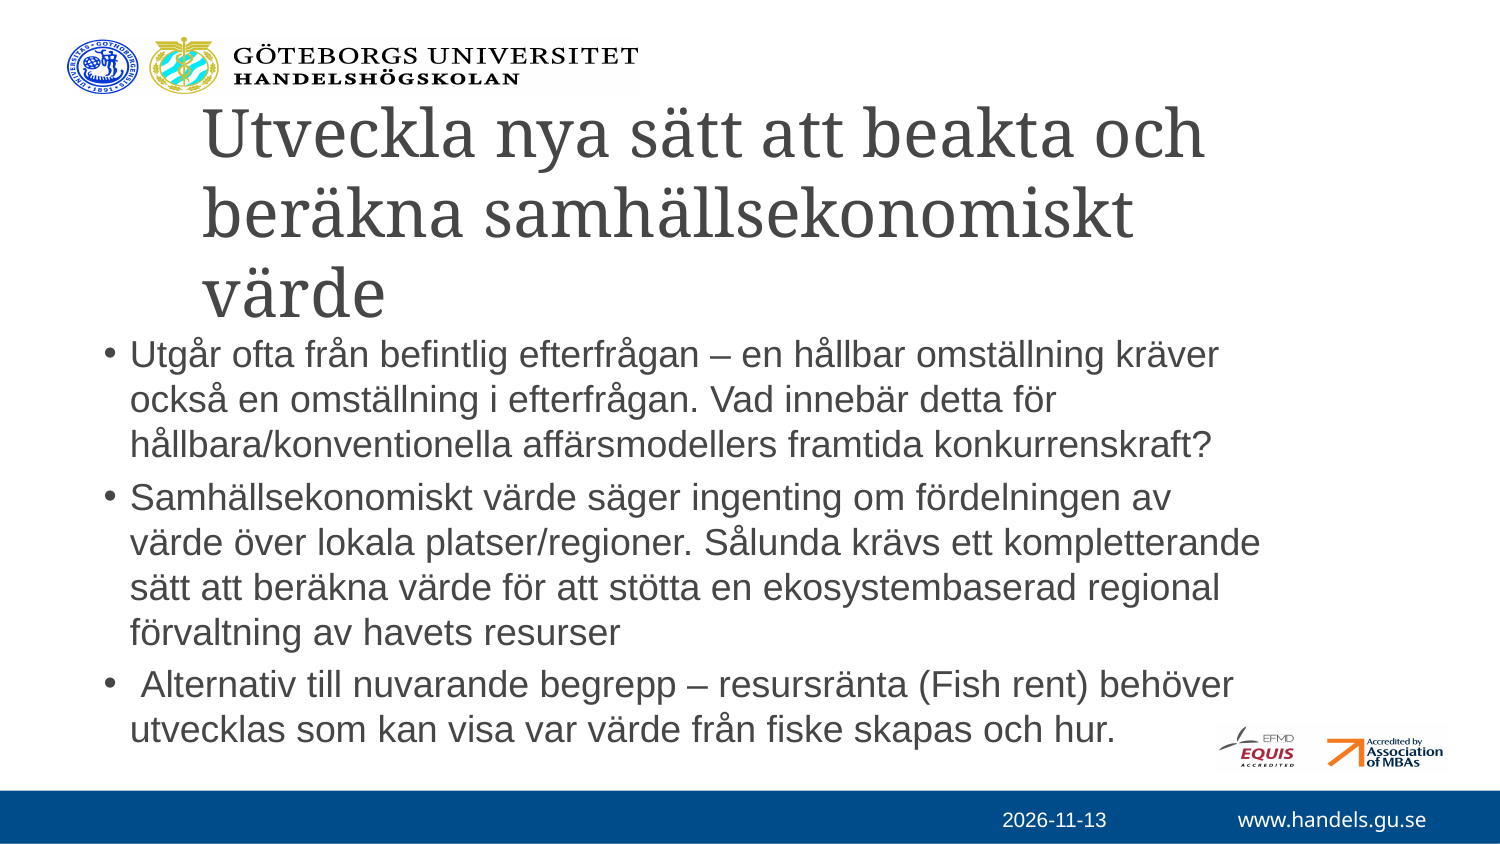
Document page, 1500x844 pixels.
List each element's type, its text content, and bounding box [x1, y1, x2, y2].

title Utveckla nya sätt att beakta och beräkna samhällsekonomiskt värde [187, 150, 1288, 272]
picture [67, 37, 638, 94]
picture [1216, 723, 1449, 773]
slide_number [967, 798, 1142, 844]
list Utgår ofta från befintlig efterfrågan – en hållbar omställning kräver också en omställning i efterfrågan. Vad innebär detta för hållbara/konventionella affärsmodellers framtida konkurrenskraft? Samhällsekonomiskt värde säger ingenting om fördelningen av värde över lokala platser/regioner. Sålunda krävs ett kompletterande sätt att beräkna värde för att stötta en ekosystembaserad regional förvaltning av havets resurser Alternativ till nuvarande begrepp – resursränta (Fish rent) behöver utvecklas som kan visa var värde från fiske skapas och hur. [88, 322, 1288, 694]
